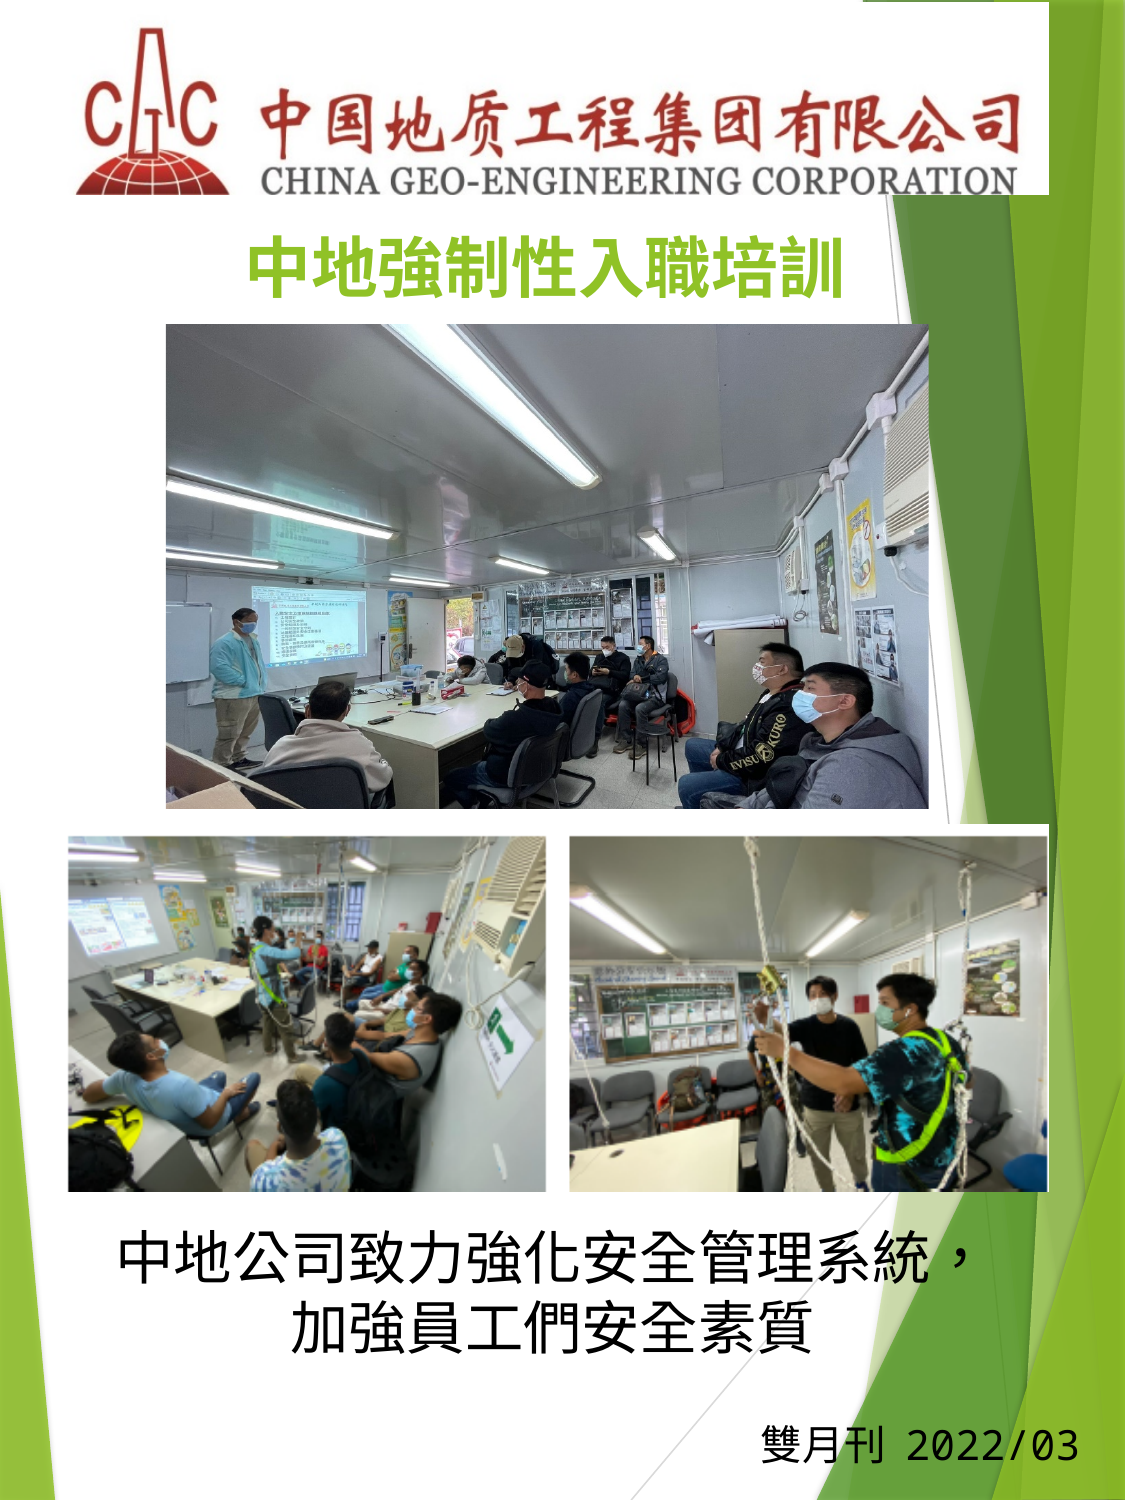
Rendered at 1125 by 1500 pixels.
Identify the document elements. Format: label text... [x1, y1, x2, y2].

picture [55, 2, 1050, 195]
picture [59, 824, 1050, 1192]
text_box 中地公司致力強化安全管理系統，加強員工們安全素質 [91, 1213, 1014, 1369]
text_box 中地強制性入職培訓 [184, 218, 905, 314]
text_box 雙月刊 2022/03 [696, 1411, 1125, 1500]
picture [165, 323, 930, 810]
